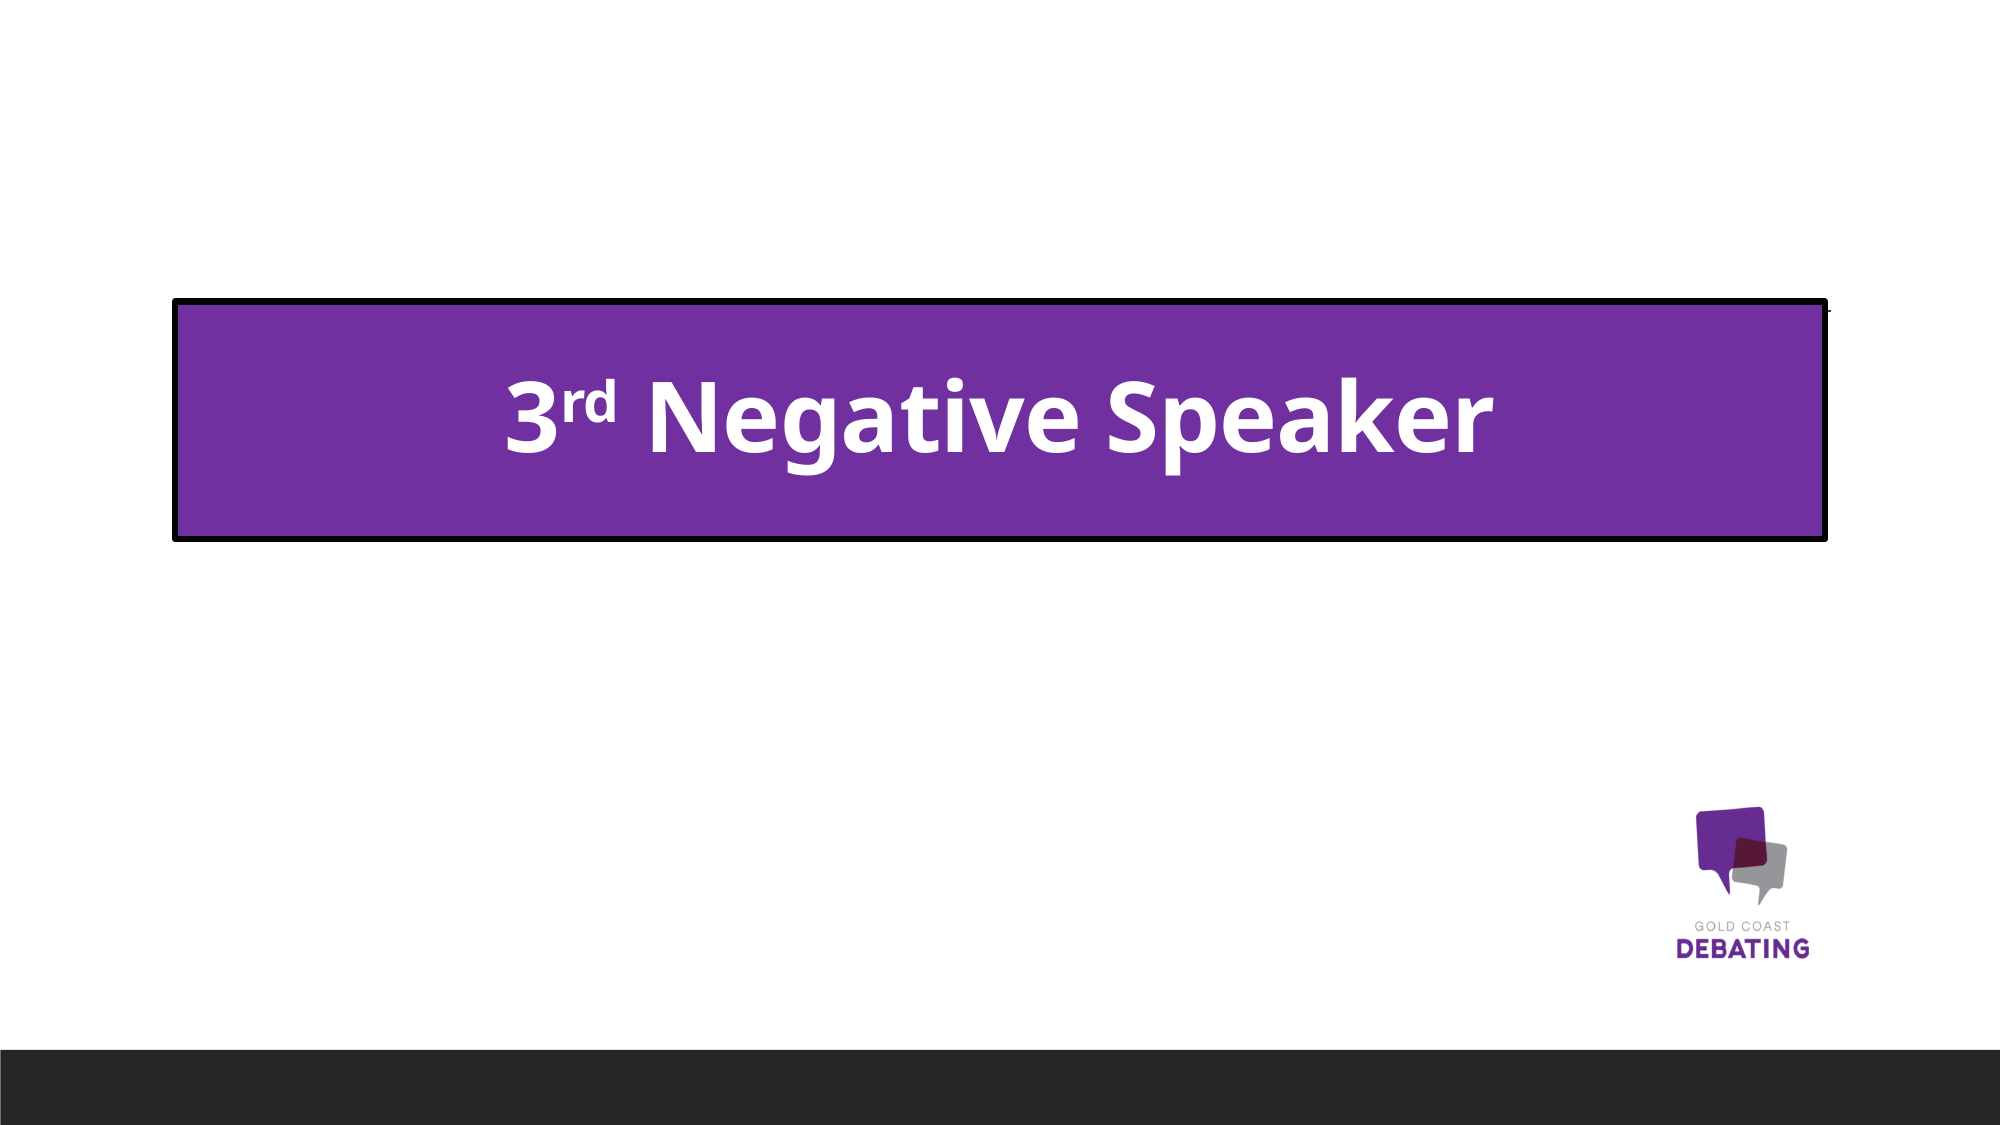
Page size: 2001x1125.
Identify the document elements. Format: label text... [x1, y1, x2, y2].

title 3rd Negative Speaker [174, 301, 1825, 540]
picture [1660, 795, 1821, 972]
